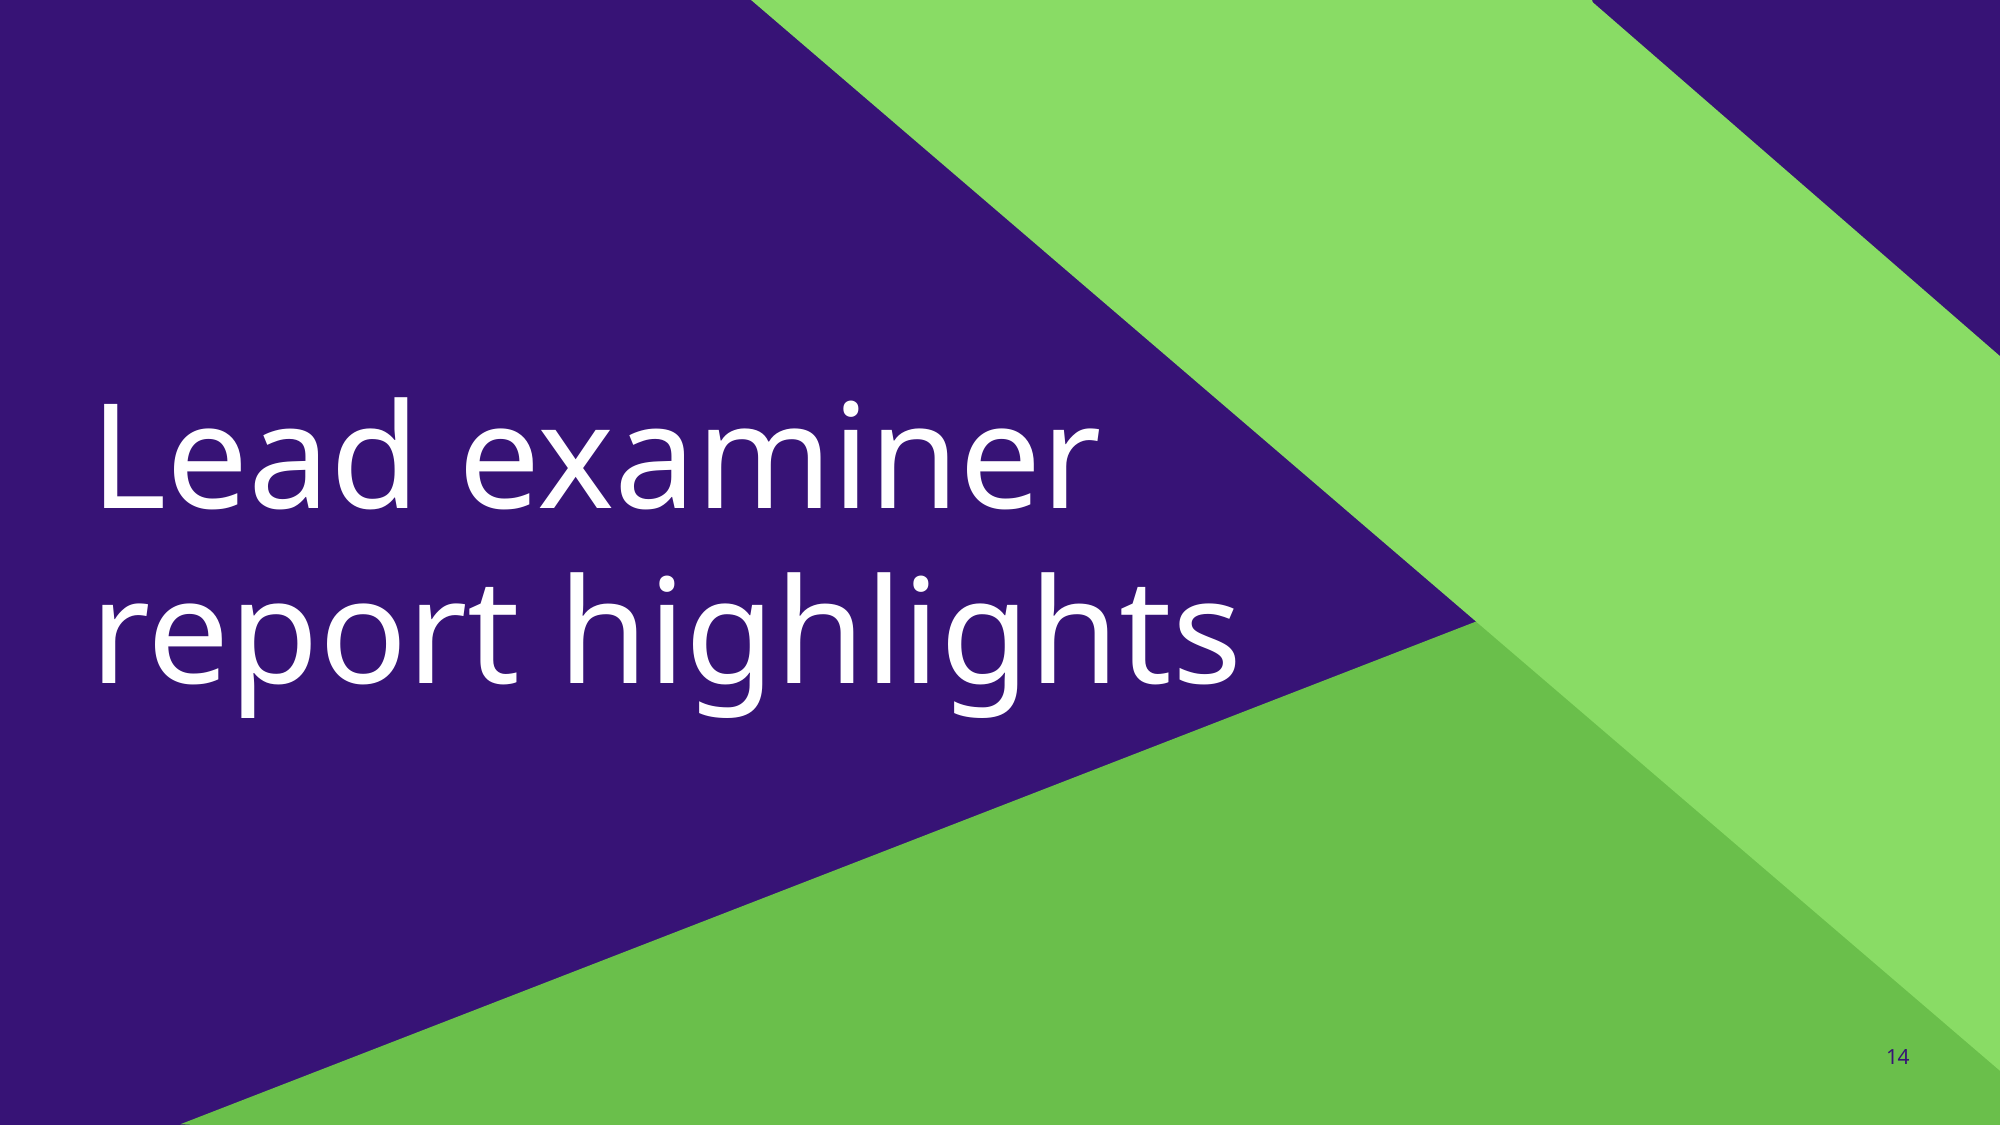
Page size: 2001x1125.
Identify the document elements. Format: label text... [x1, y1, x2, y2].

title Lead examiner report highlights [90, 321, 1245, 754]
slide_number 14 [1769, 1012, 1910, 1072]
